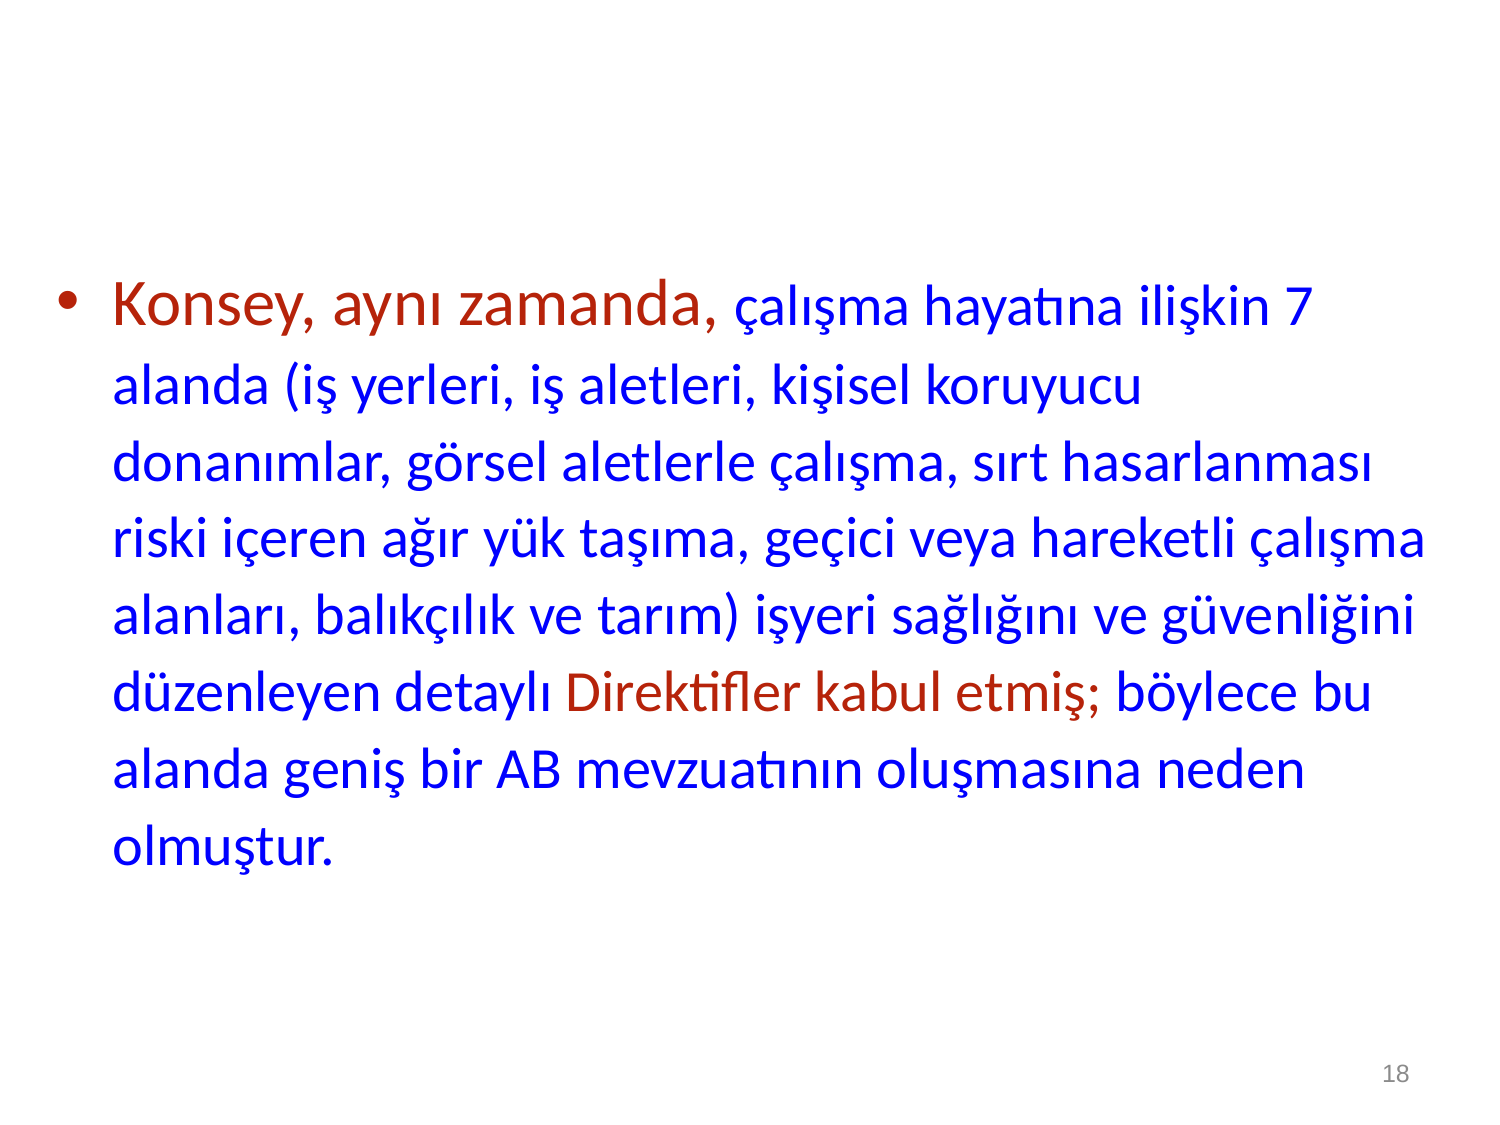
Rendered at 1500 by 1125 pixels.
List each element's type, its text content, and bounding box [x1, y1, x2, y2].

list Konsey, aynı zamanda, çalışma hayatına ilişkin 7 alanda (iş yerleri, iş aletleri, kişisel koruyucu donanımlar, görsel aletlerle çalışma, sırt hasarlanması riski içeren ağır yük taşıma, geçici veya hareketli çalışma alanları, balıkçılık ve tarım) işyeri sağlığını ve güvenliğini düzenleyen detaylı Direktifler kabul etmiş; böylece bu alanda geniş bir AB mevzuatının oluşmasına neden olmuştur. [41, 243, 1447, 917]
slide_number 18 [1074, 1042, 1425, 1103]
